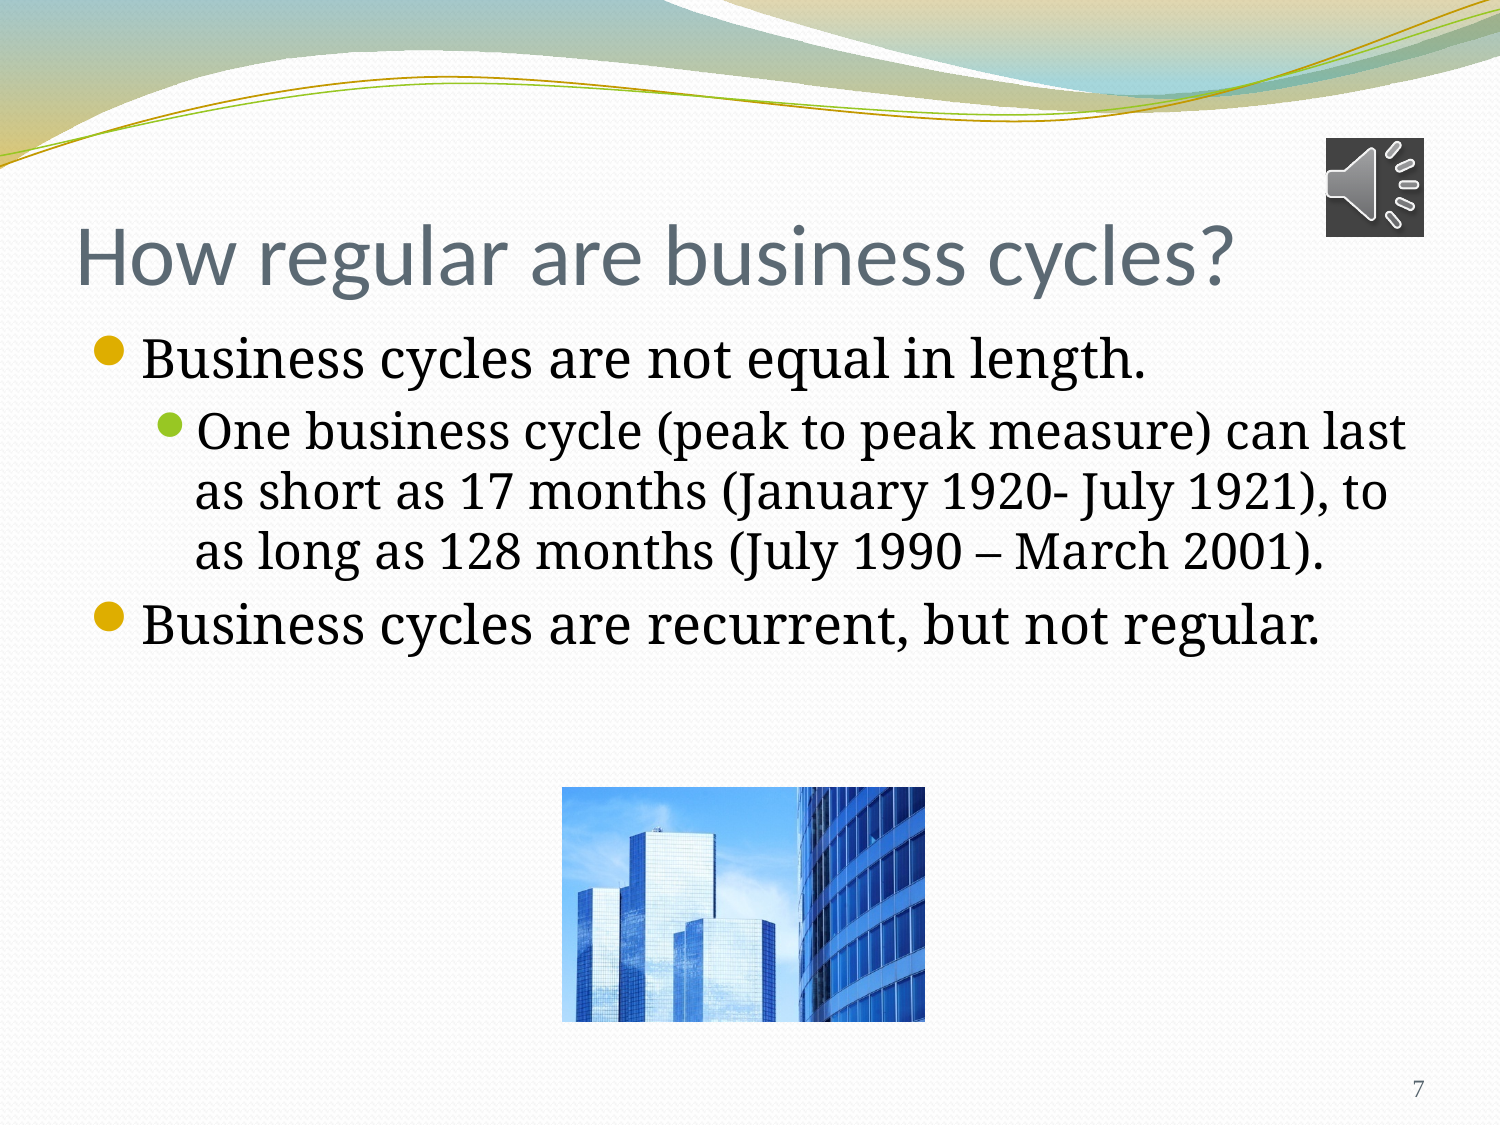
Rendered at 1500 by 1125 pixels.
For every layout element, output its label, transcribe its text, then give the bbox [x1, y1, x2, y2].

slide_number 25 [555, 788, 932, 1036]
list Business cycles are not equal in length. One business cycle (peak to peak measure) can last as short as 17 months (January 1920- July 1921), to as long as 128 months (July 1990 – March 2001). Business cycles are recurrent, but not regular. [75, 317, 1425, 1038]
picture [562, 787, 926, 1023]
picture [1324, 137, 1426, 238]
slide_number 7 [1299, 1042, 1425, 1103]
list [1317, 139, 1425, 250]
title How regular are business cycles? [75, 115, 1425, 303]
